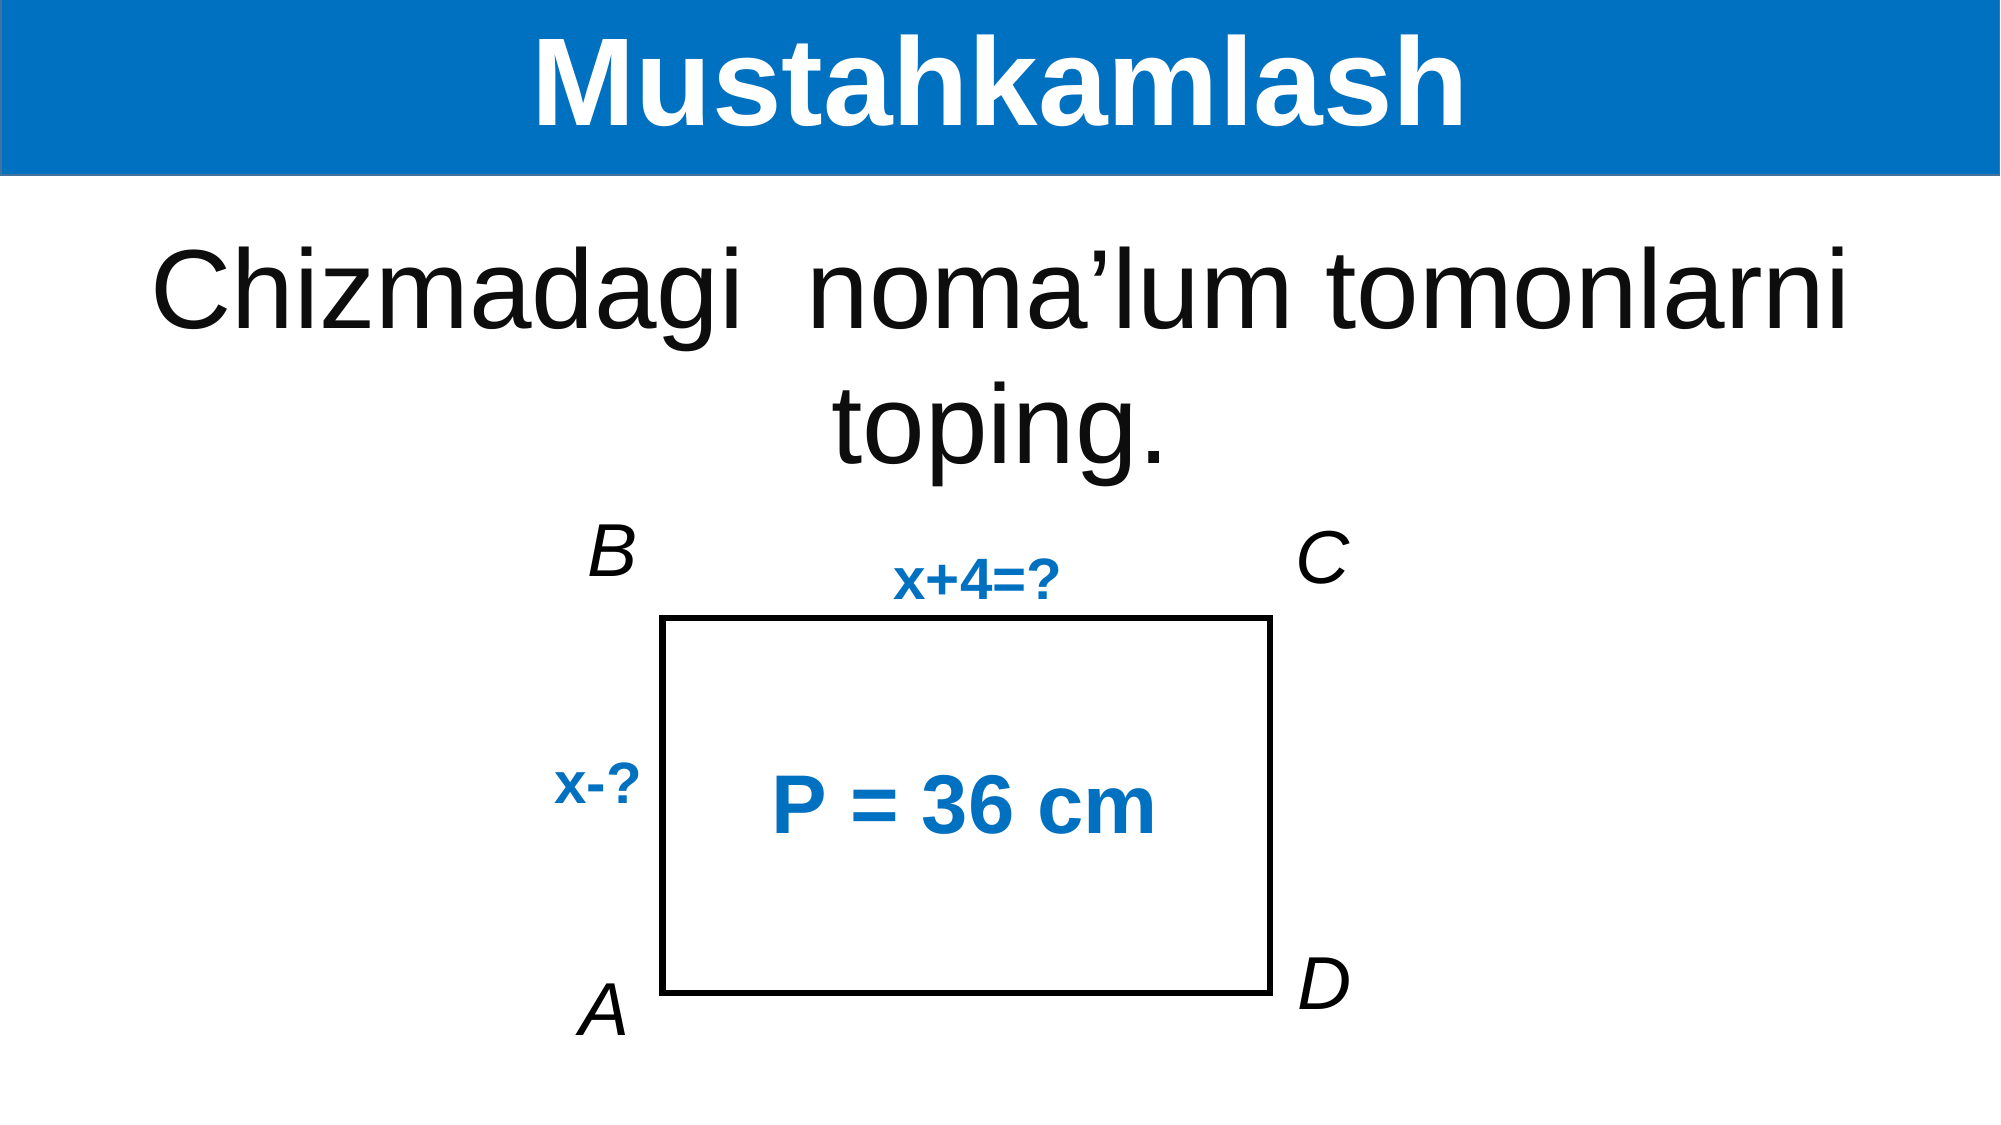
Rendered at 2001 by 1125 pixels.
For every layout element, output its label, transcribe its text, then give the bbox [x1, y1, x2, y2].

text_box B [572, 493, 677, 599]
text_box A [565, 953, 683, 1058]
text_box x-? [539, 737, 657, 823]
text_box x+4=? [878, 533, 1077, 619]
text_box C [1280, 501, 1398, 607]
text_box P = 36 cm [756, 742, 1197, 858]
text_box Mustahkamlash [0, 0, 2000, 176]
text_box Chizmadagi noma’lum tomonlarni toping. [62, 98, 1938, 494]
text_box D [1282, 926, 1400, 1032]
text_box [662, 617, 1271, 994]
